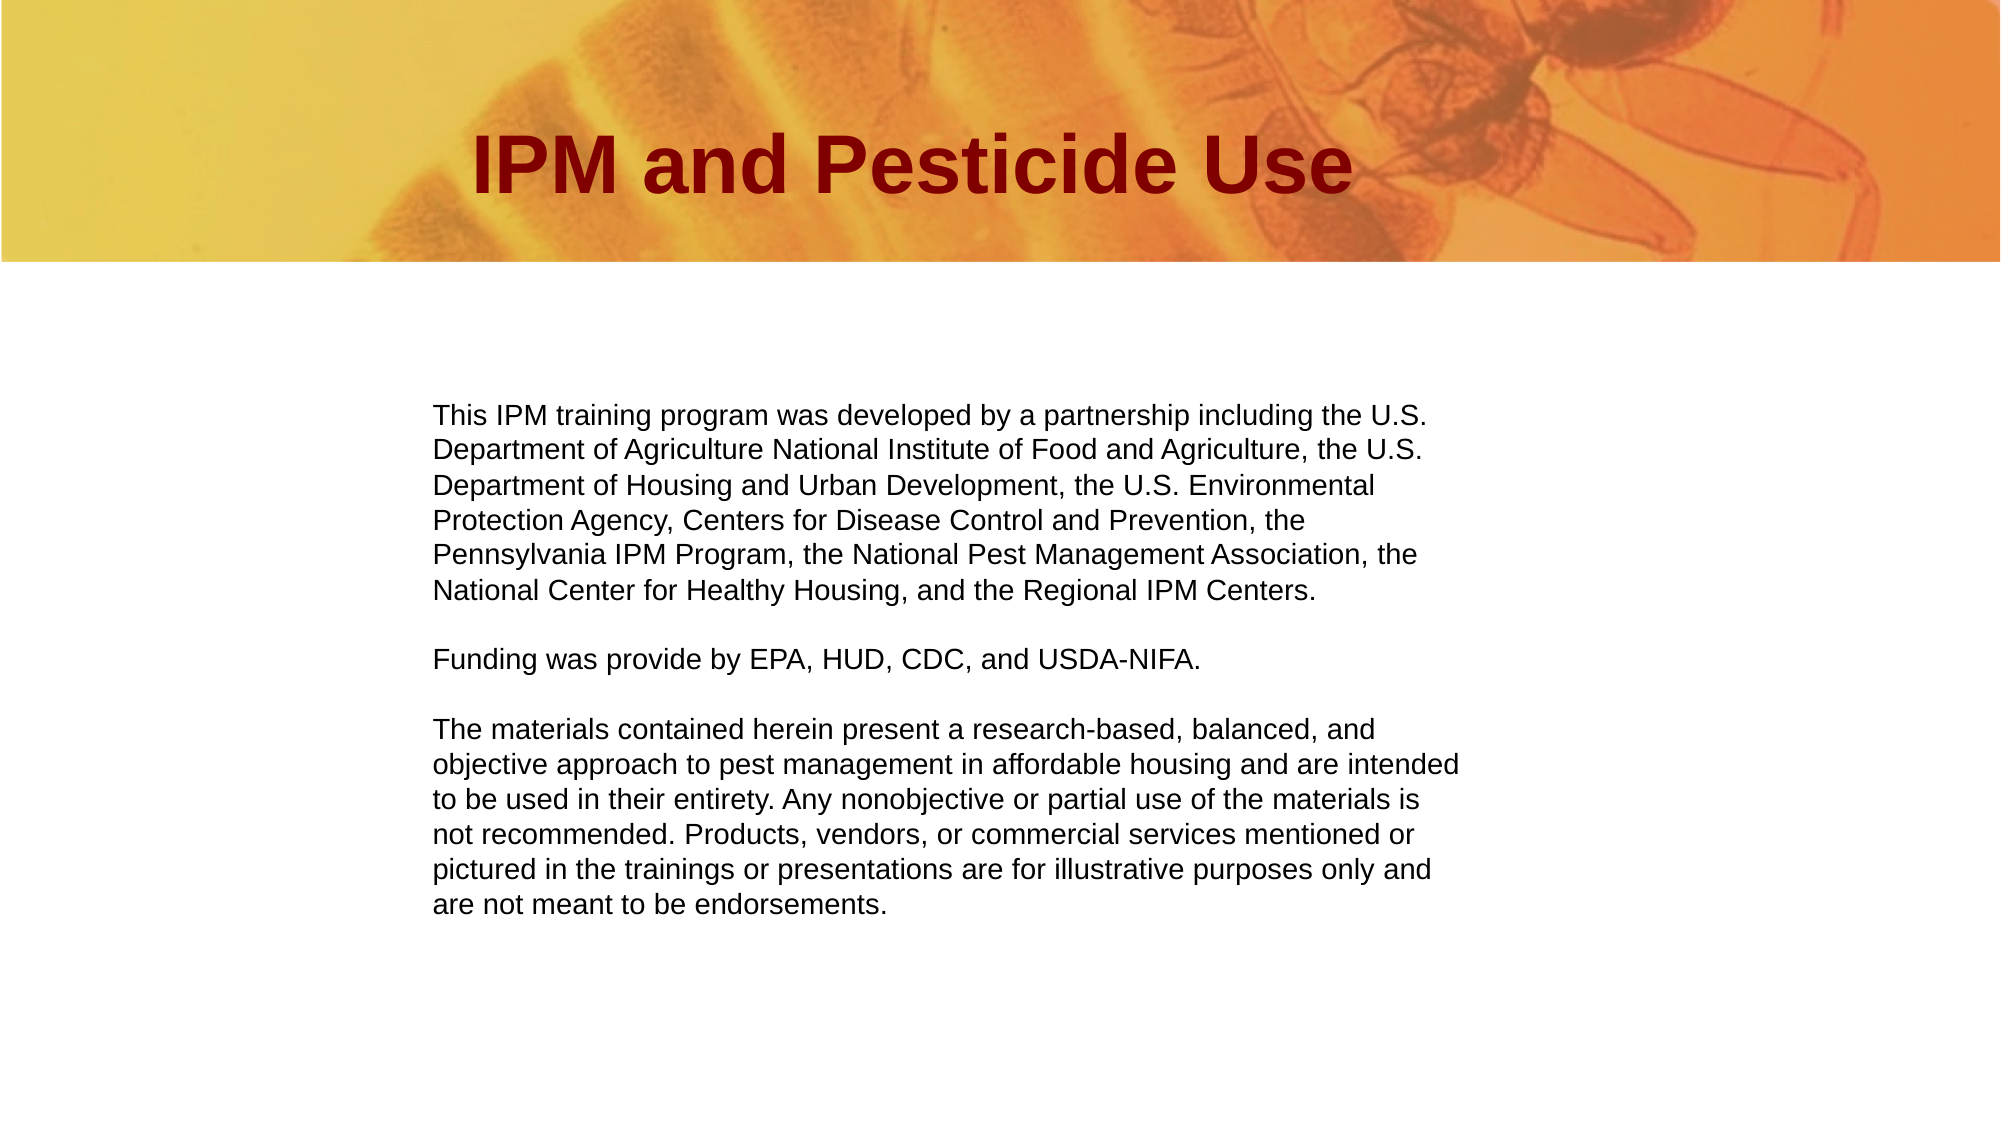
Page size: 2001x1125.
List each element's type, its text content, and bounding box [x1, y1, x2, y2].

text_box This IPM training program was developed by a partnership including the U.S. Department of Agriculture National Institute of Food and Agriculture, the U.S. Department of Housing and Urban Development, the U.S. Environmental Protection Agency, Centers for Disease Control and Prevention, the Pennsylvania IPM Program, the National Pest Management Association, the National Center for Healthy Housing, and the Regional IPM Centers. Funding was provide by EPA, HUD, CDC, and USDA-NIFA. The materials contained herein present a research-based, balanced, and objective approach to pest management in affordable housing and are intended to be used in their entirety. Any nonobjective or partial use of the materials is not recommended. Products, vendors, or commercial services mentioned or pictured in the trainings or presentations are for illustrative purposes only and are not meant to be endorsements. [417, 388, 1481, 928]
picture [0, 0, 2001, 263]
text_box IPM and Pesticide Use [275, 72, 1551, 260]
